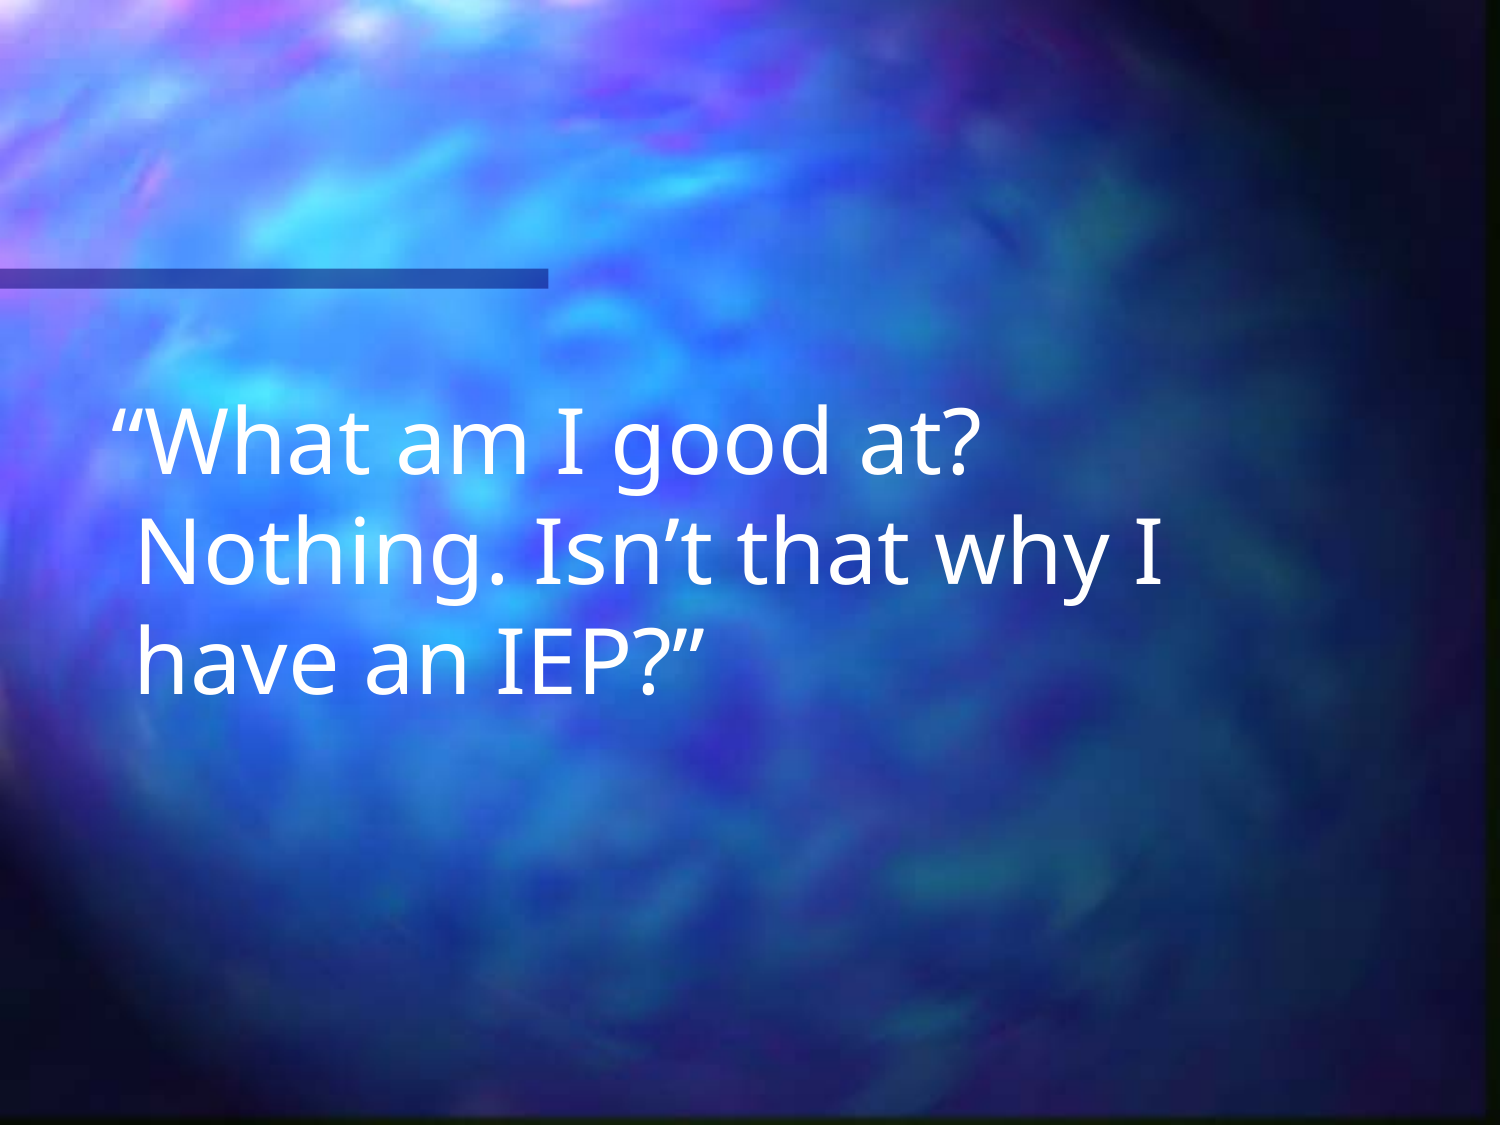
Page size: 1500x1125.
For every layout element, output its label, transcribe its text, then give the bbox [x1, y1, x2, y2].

picture [0, 0, 1500, 1125]
list “What am I good at? Nothing. Isn’t that why I have an IEP?” [62, 374, 1301, 763]
